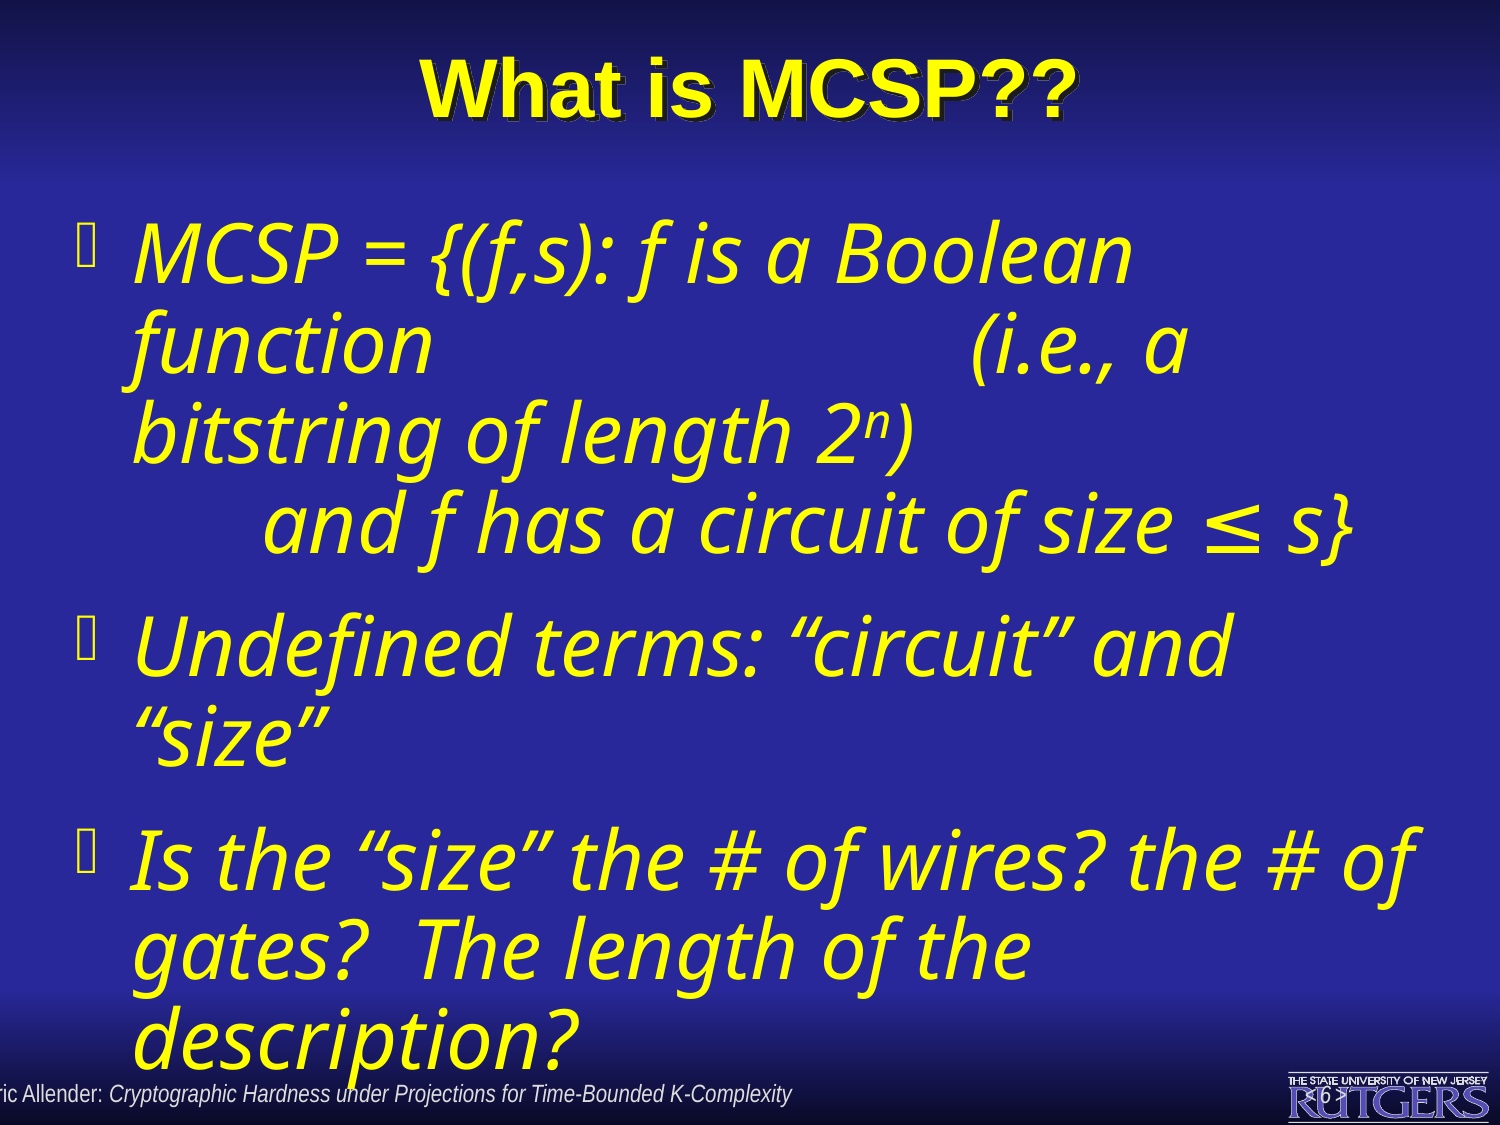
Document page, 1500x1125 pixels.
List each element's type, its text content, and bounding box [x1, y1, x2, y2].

list MCSP = {(f,s): f is a Boolean function (i.e., a bitstring of length 2n) and f has a circuit of size ≤ s} Undefined terms: “circuit” and “size” Is the “size” the # of wires? the # of gates? The length of the description? [75, 211, 1425, 937]
title What is MCSP?? [74, 22, 1426, 163]
